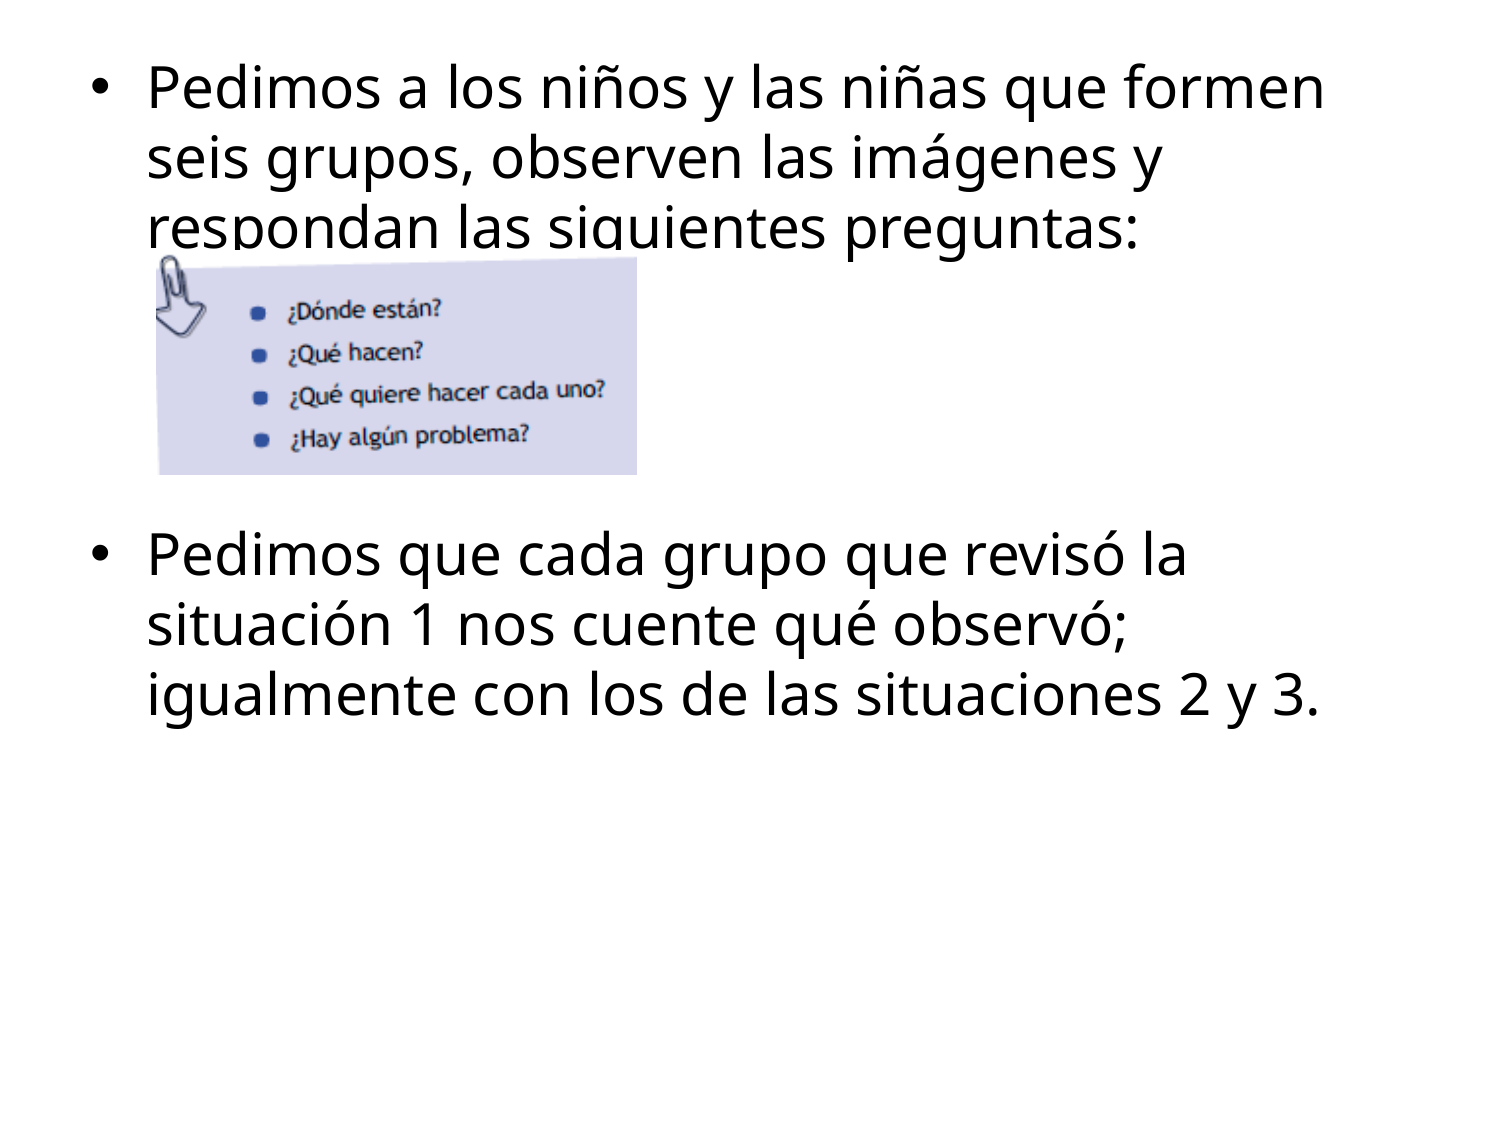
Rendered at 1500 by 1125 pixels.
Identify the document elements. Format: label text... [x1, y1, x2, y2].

picture [155, 249, 637, 475]
list Pedimos a los niños y las niñas que formen seis grupos, observen las imágenes y respondan las siguientes preguntas: Pedimos que cada grupo que revisó la situación 1 nos cuente qué observó; igualmente con los de las situaciones 2 y 3. [75, 42, 1425, 1005]
